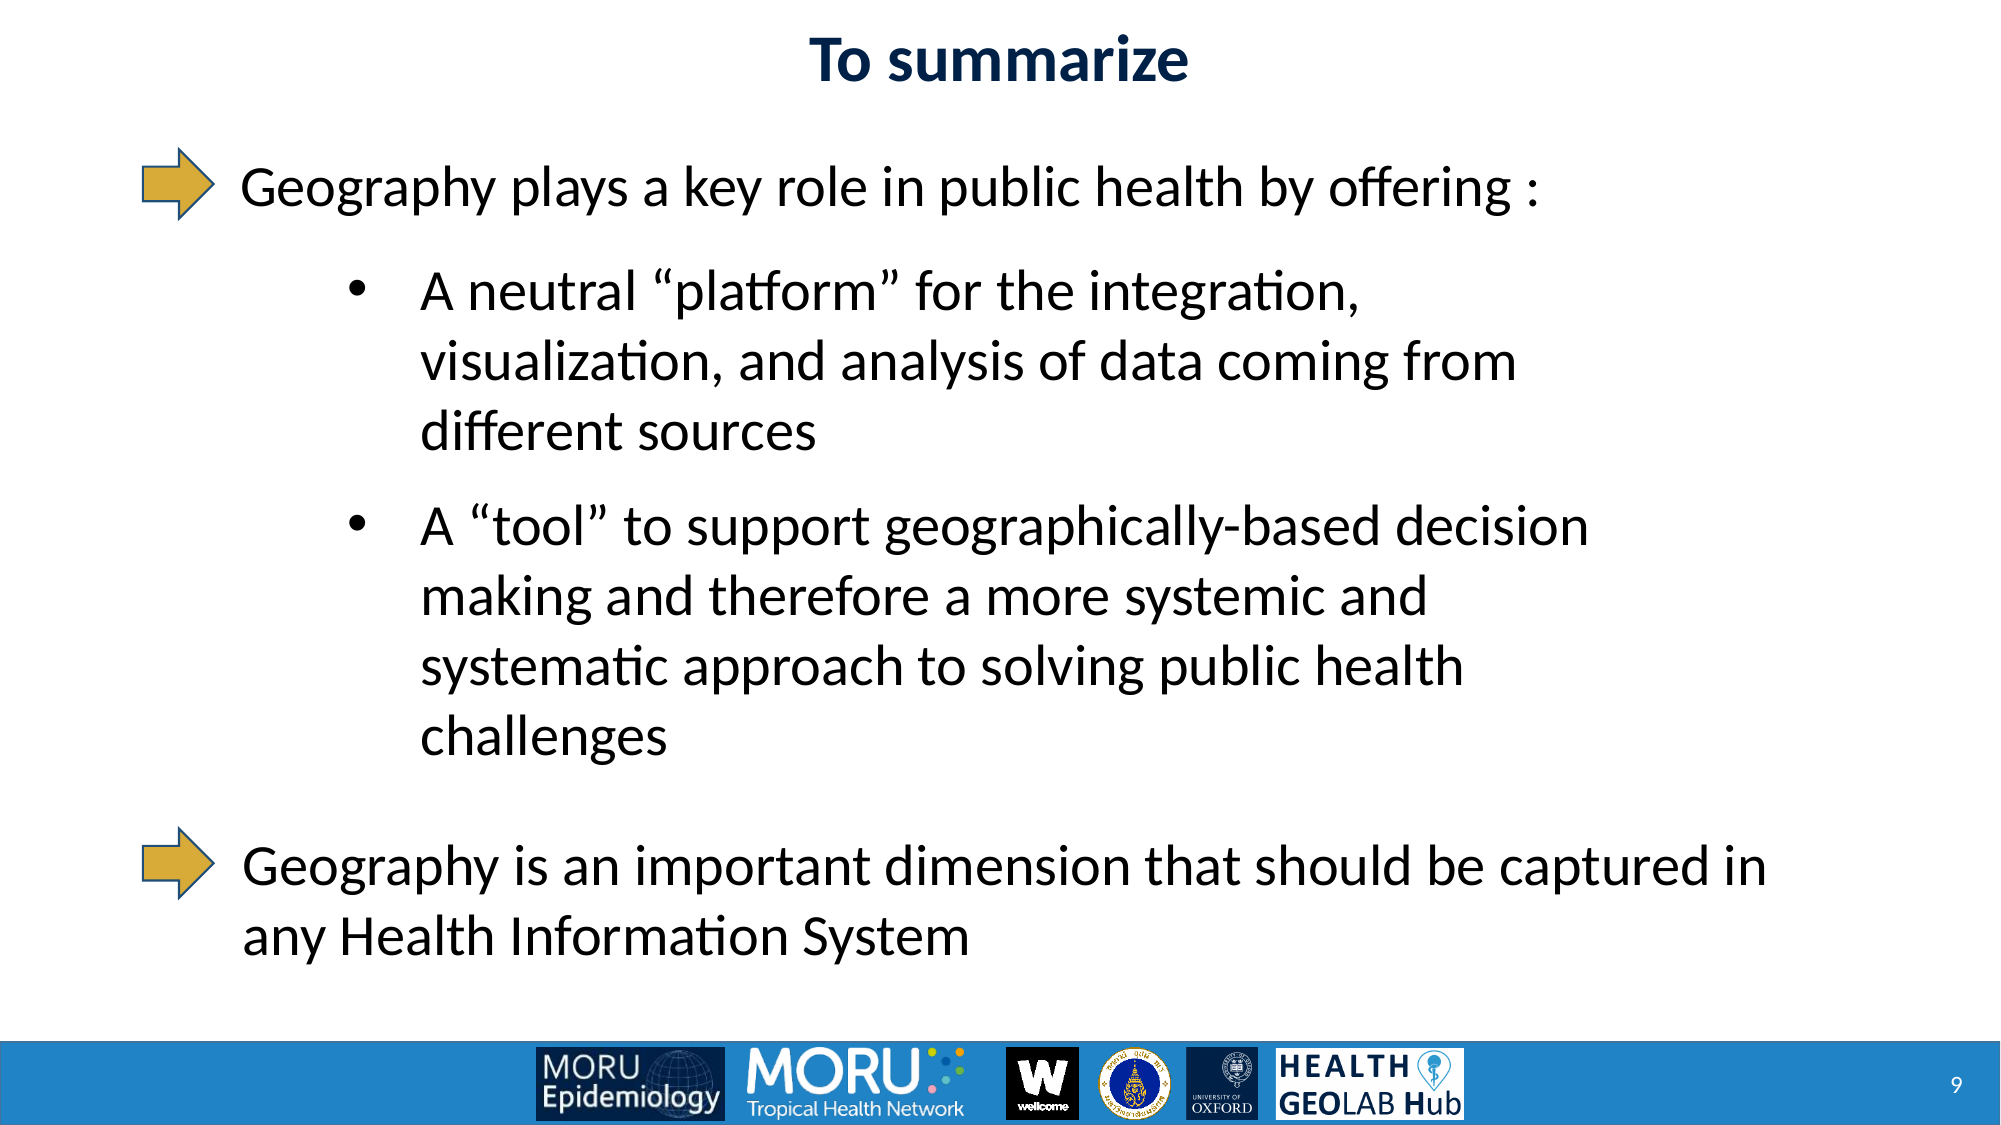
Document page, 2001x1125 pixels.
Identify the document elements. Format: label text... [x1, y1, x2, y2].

picture [1098, 1047, 1171, 1120]
picture [536, 1047, 725, 1121]
picture [747, 1047, 964, 1120]
title To summarize [353, 3, 1647, 118]
text_box A neutral “platform” for the integration, visualization, and analysis of data coming from different sources A “tool” to support geographically-based decision making and therefore a more systemic and systematic approach to solving public health challenges [332, 245, 1695, 775]
picture [1186, 1047, 1258, 1120]
text_box [141, 826, 216, 901]
text_box [141, 146, 216, 222]
picture [1006, 1047, 1079, 1120]
picture [1275, 1048, 1464, 1120]
text_box Geography is an important dimension that should be captured in any Health Information System [228, 819, 1827, 975]
text_box Geography plays a key role in public health by offering : [225, 140, 1731, 226]
